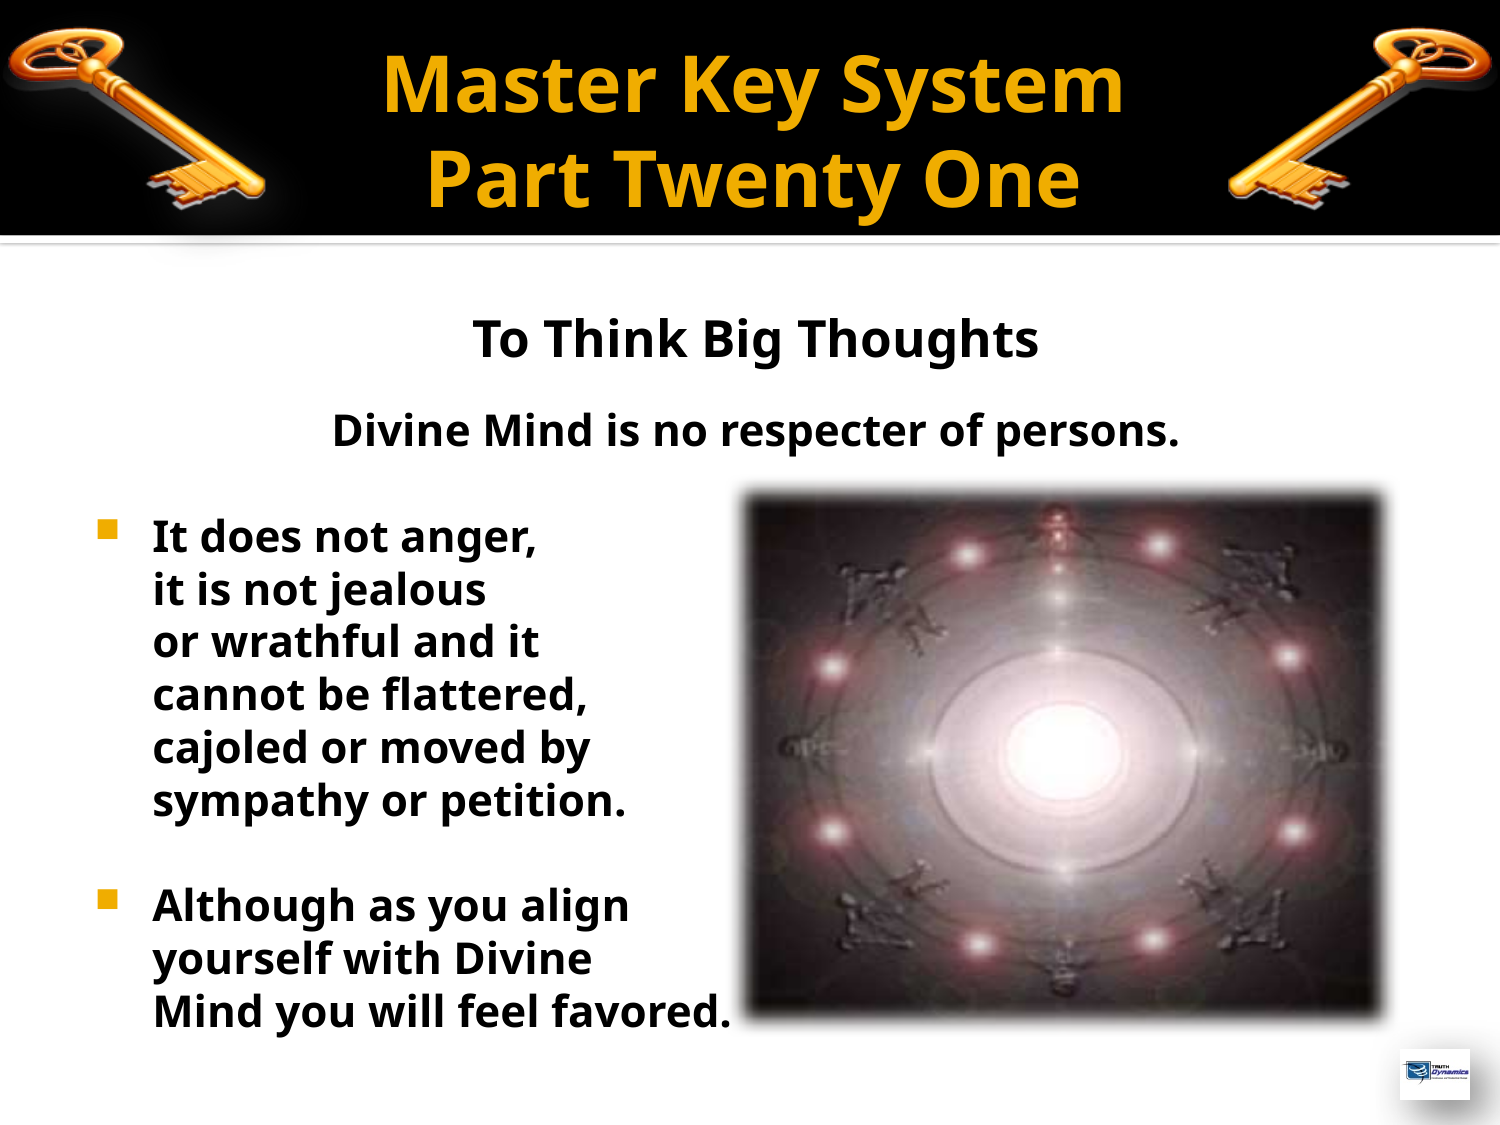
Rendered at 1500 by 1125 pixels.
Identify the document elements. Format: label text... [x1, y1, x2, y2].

picture [1218, 0, 1500, 238]
picture [1399, 1049, 1470, 1100]
picture [724, 474, 1400, 1038]
title Master Key System Part Twenty One [322, 25, 1212, 231]
list To Think Big Thoughts Divine Mind is no respecter of persons. It does not anger, it is not jealous or wrathful and it cannot be flattered, cajoled or moved by sympathy or petition. Although as you align yourself with Divine Mind you will feel favored. [75, 291, 1425, 1050]
picture [0, 0, 276, 238]
